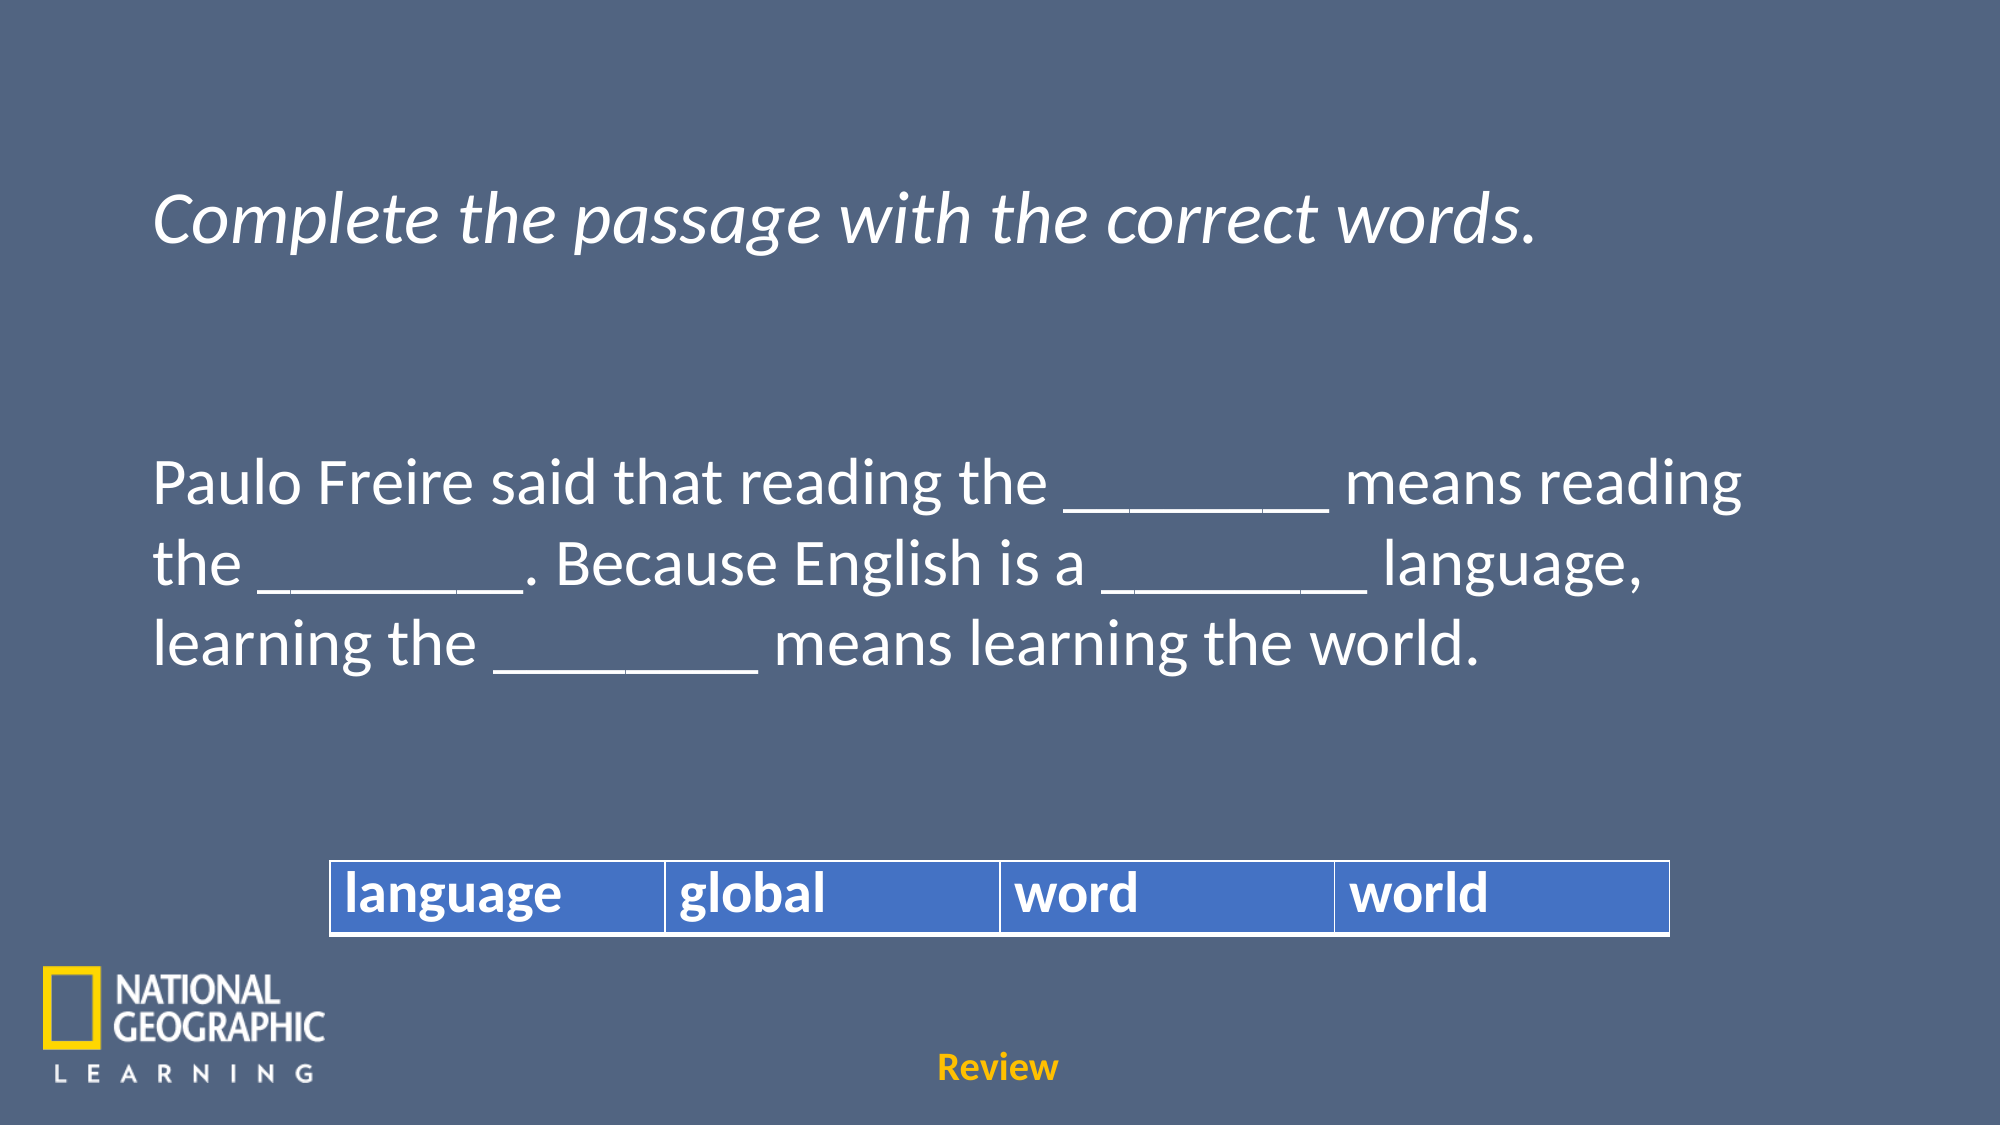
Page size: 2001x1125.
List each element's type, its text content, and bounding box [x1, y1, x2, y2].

table_header world [1335, 862, 1669, 932]
list Complete the passage with the correct words. Paulo Freire said that reading the ________ means reading the ________. Because English is a ________ language, learning the ________ means learning the world. [137, 160, 1863, 875]
table_header word [1001, 862, 1334, 932]
table_header language [331, 862, 664, 932]
picture [43, 966, 325, 1083]
table_header global [666, 862, 999, 932]
